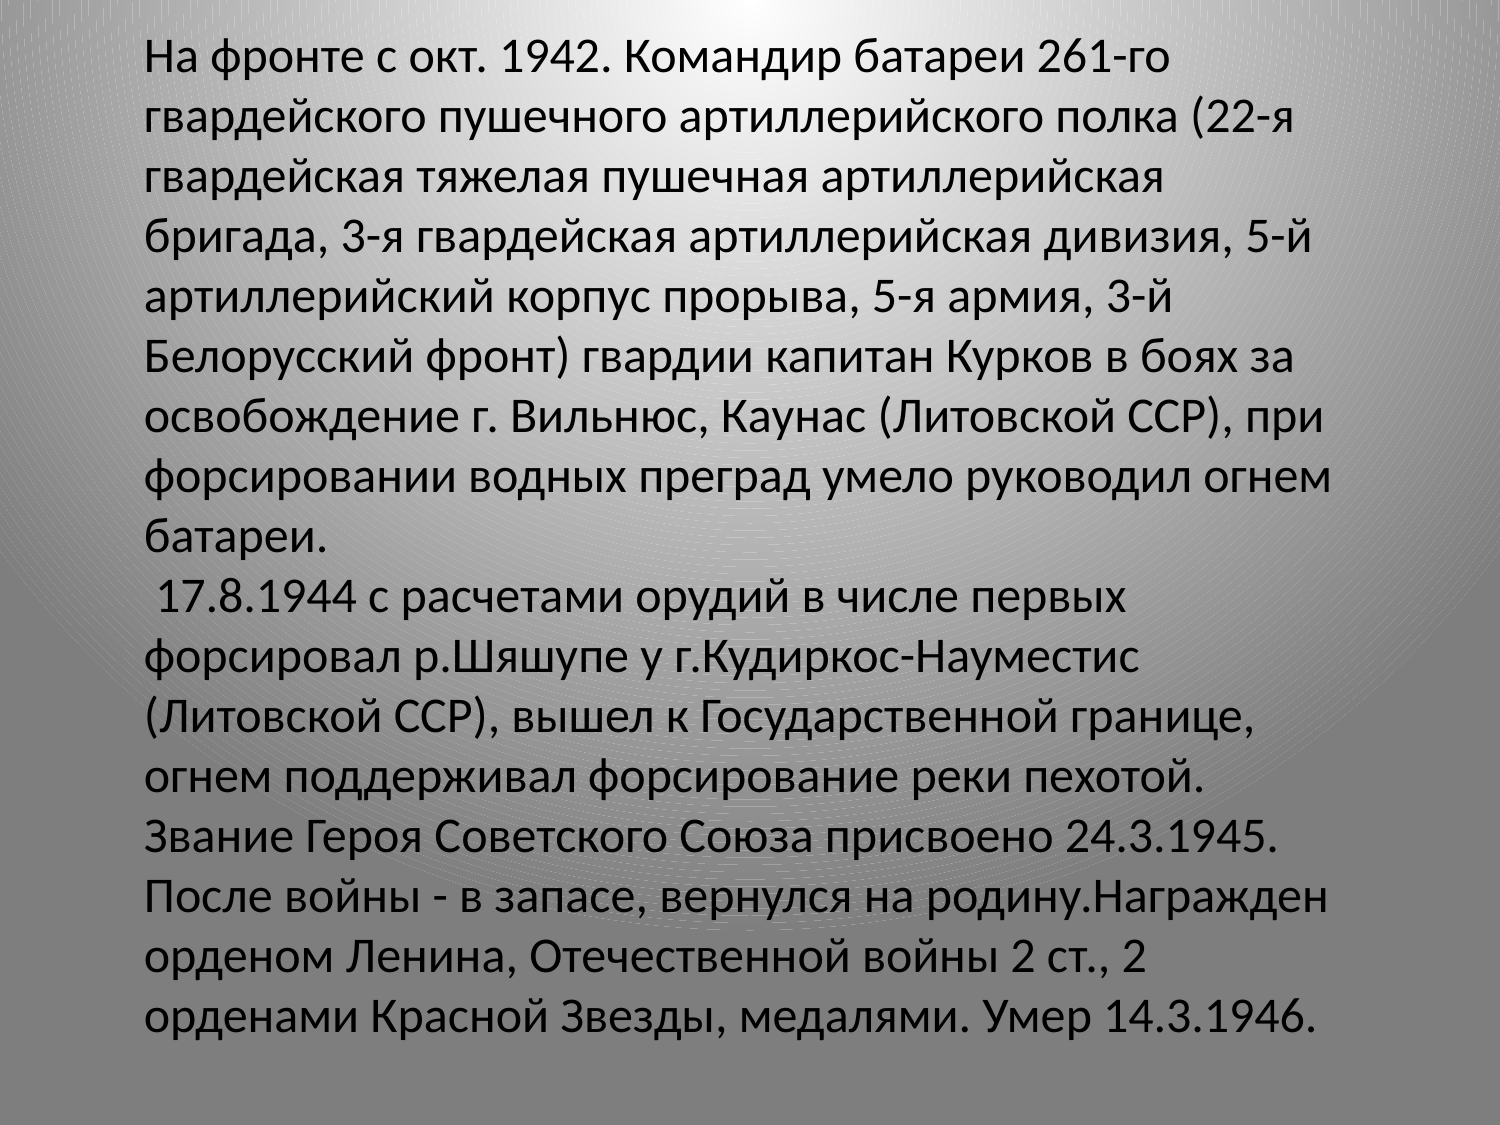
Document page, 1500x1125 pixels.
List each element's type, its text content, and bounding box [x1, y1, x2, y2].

text_box На фронте с окт. 1942. Командир батареи 261-го гвардейского пушечного артиллерийского полка (22-я гвардейская тяжелая пушечная артиллерийская бригада, 3-я гвардейская артиллерийская дивизия, 5-й артиллерийский корпус прорыва, 5-я армия, 3-й Белорусский фронт) гвардии капитан Курков в боях за освобождение г. Вильнюс, Каунас (Литовской ССР), при форсировании водных преград умело руководил огнем батареи. 17.8.1944 с расчетами орудий в числе первых форсировал р.Шяшупе у г.Кудиркос-Науместис (Литовской ССР), вышел к Государственной границе, огнем поддерживал форсирование реки пехотой. Звание Героя Советского Союза присвоено 24.3.1945. После войны - в запасе, вернулся на родину.Награжден орденом Ленина, Отечественной войны 2 ст., 2 орденами Красной Звезды, медалями. Умер 14.3.1946. [128, 14, 1360, 1050]
